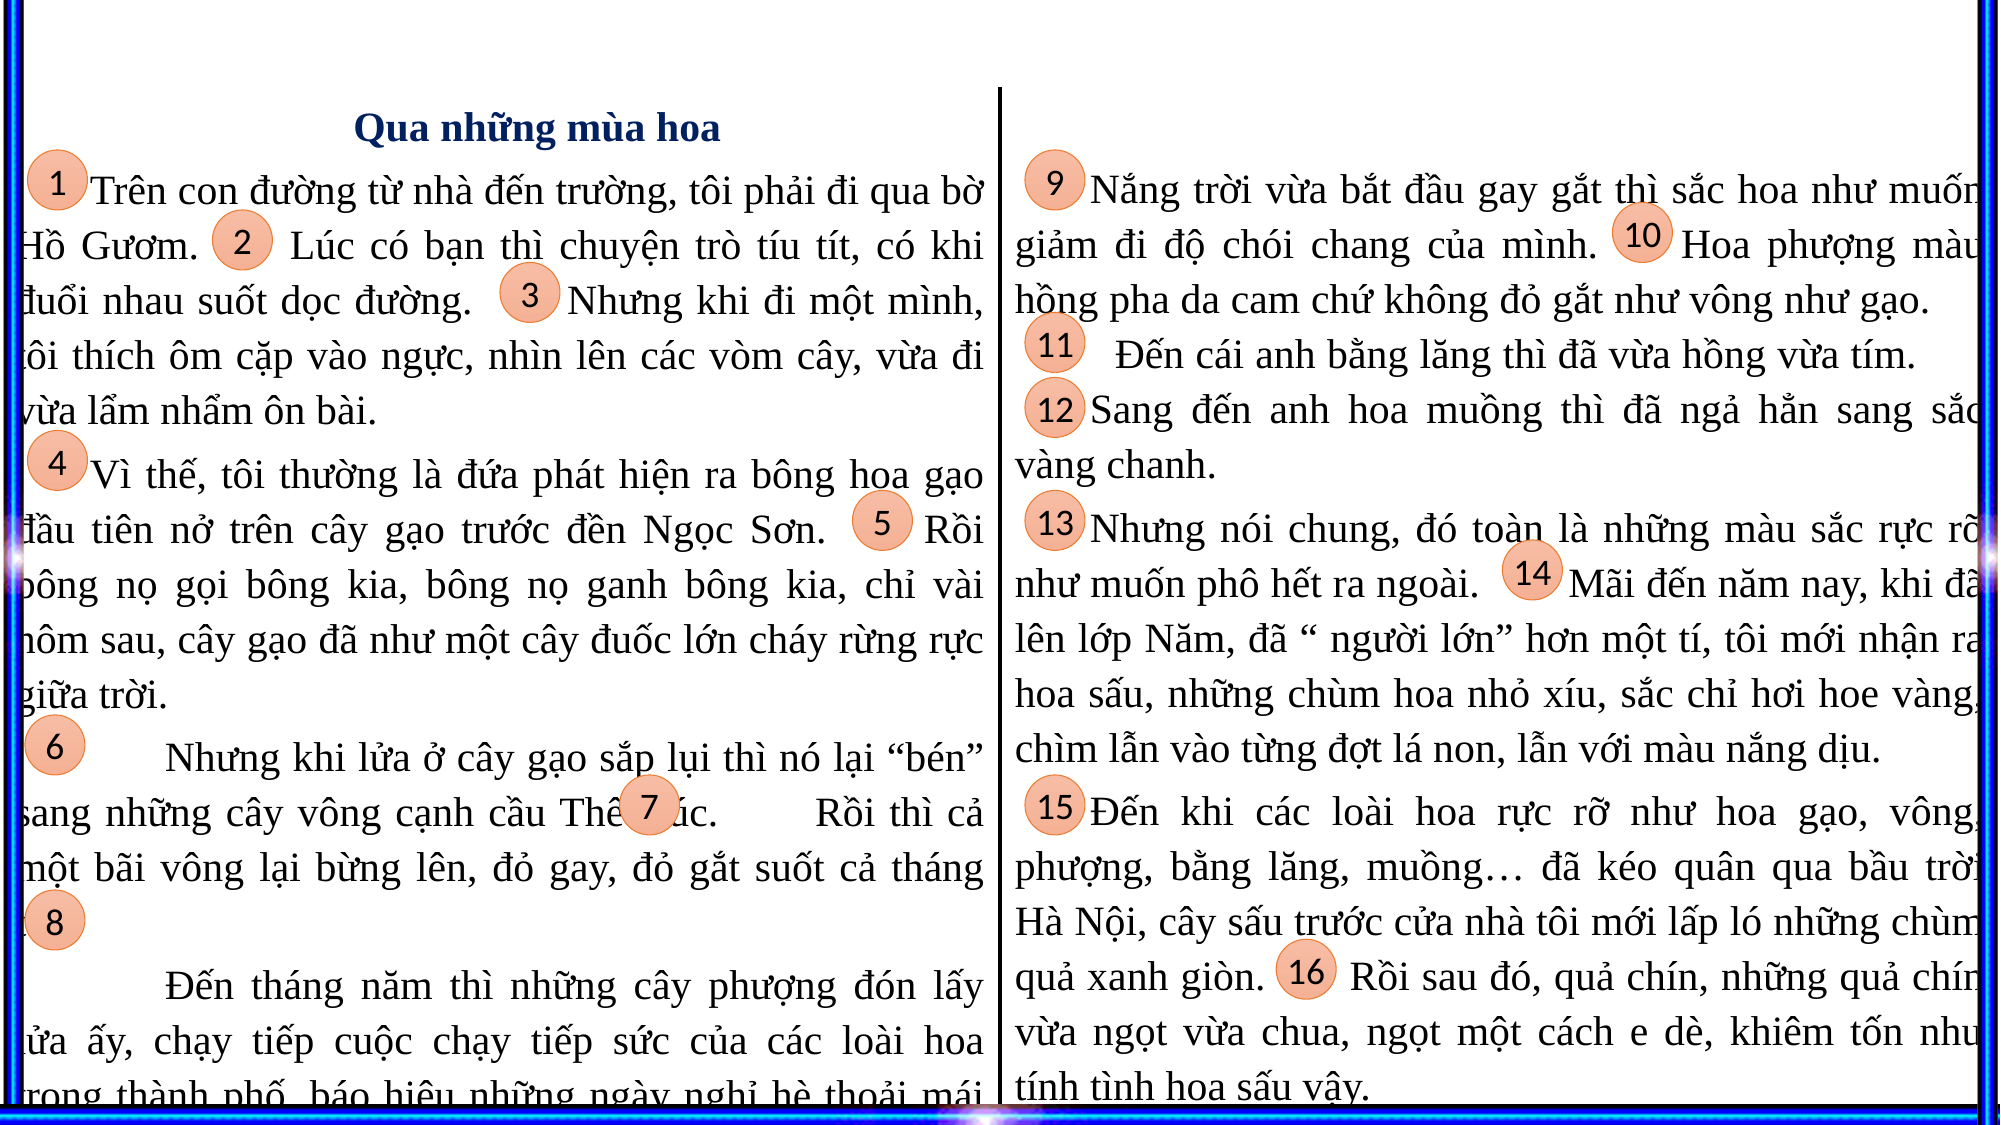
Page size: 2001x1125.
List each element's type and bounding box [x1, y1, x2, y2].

text_box [0, 0, 2000, 1125]
